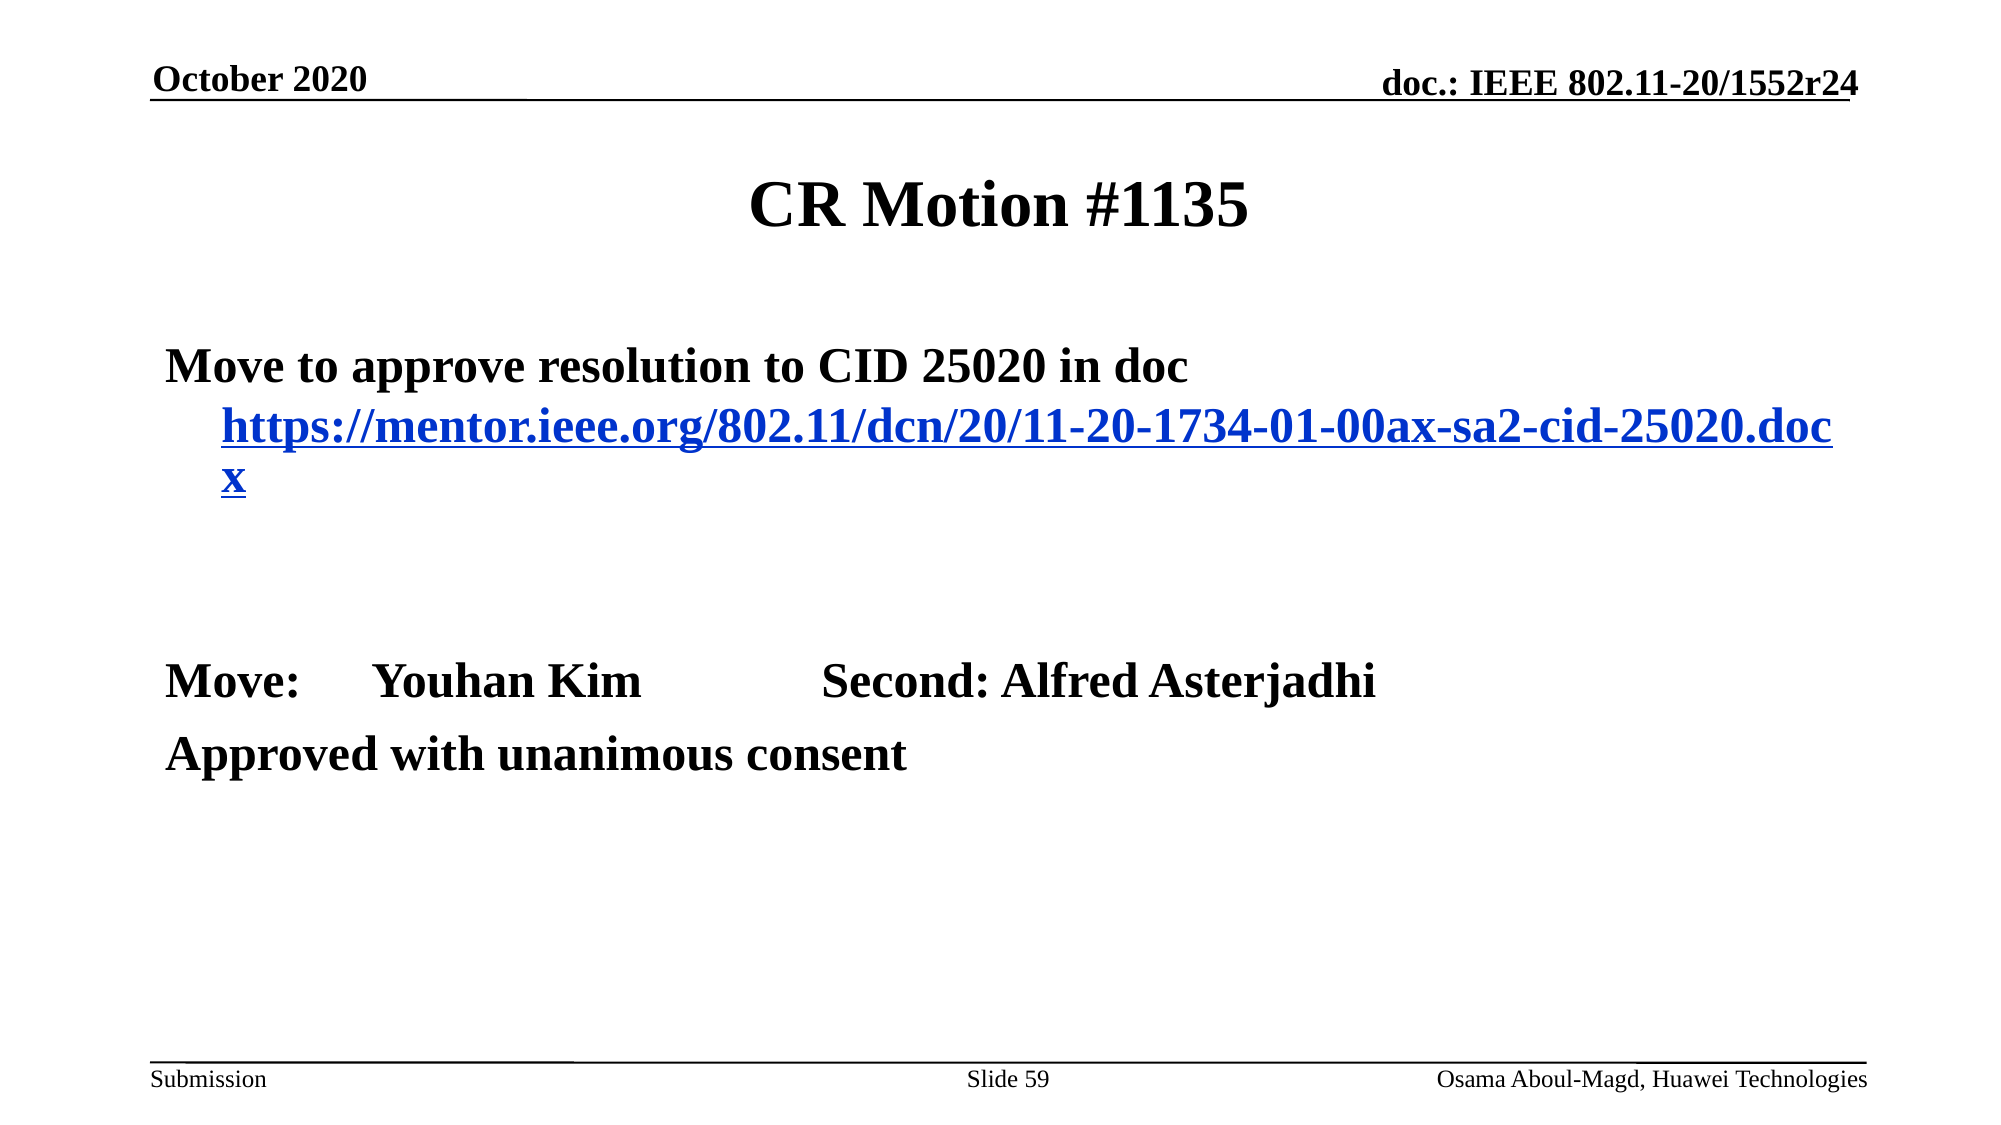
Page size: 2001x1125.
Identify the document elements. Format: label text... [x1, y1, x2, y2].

footer Osama Aboul-Magd, Huawei Technologies [1171, 1061, 1869, 1093]
list Move to approve resolution to CID 25020 in doc https://mentor.ieee.org/802.11/dcn/20/11-20-1734-01-00ax-sa2-cid-25020.docx Move: Youhan Kim Second: Alfred Asterjadhi Approved with unanimous consent [149, 324, 1850, 1000]
slide_number Slide 59 [950, 1061, 1067, 1123]
title CR Motion #1135 [149, 112, 1850, 288]
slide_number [152, 54, 563, 100]
